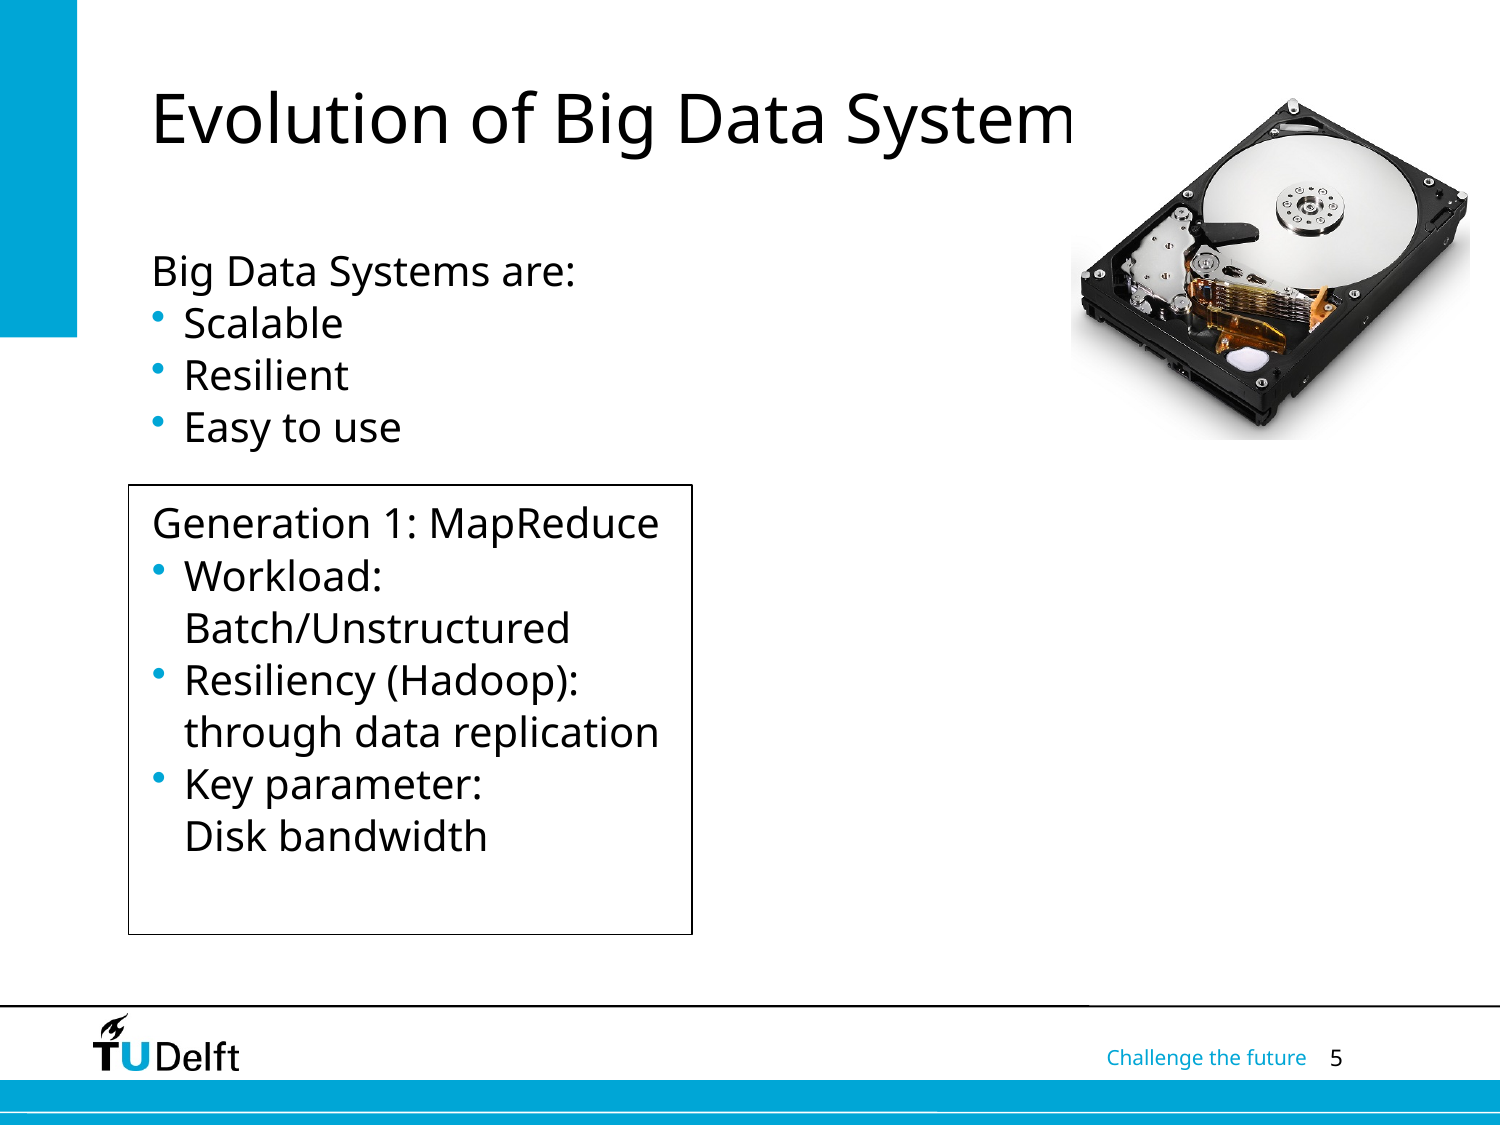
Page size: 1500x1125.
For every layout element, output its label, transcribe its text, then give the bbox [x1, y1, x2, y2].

picture [1070, 98, 1471, 440]
title Evolution of Big Data Systems [150, 75, 1325, 178]
list Generation 1: MapReduce Workload: Batch/Unstructured Resiliency (Hadoop): through data replication Key parameter: Disk bandwidth [150, 493, 678, 881]
text_box Big Data Systems are: Scalable Resilient Easy to use [149, 241, 1382, 465]
picture [93, 1013, 239, 1071]
text_box [128, 485, 693, 935]
